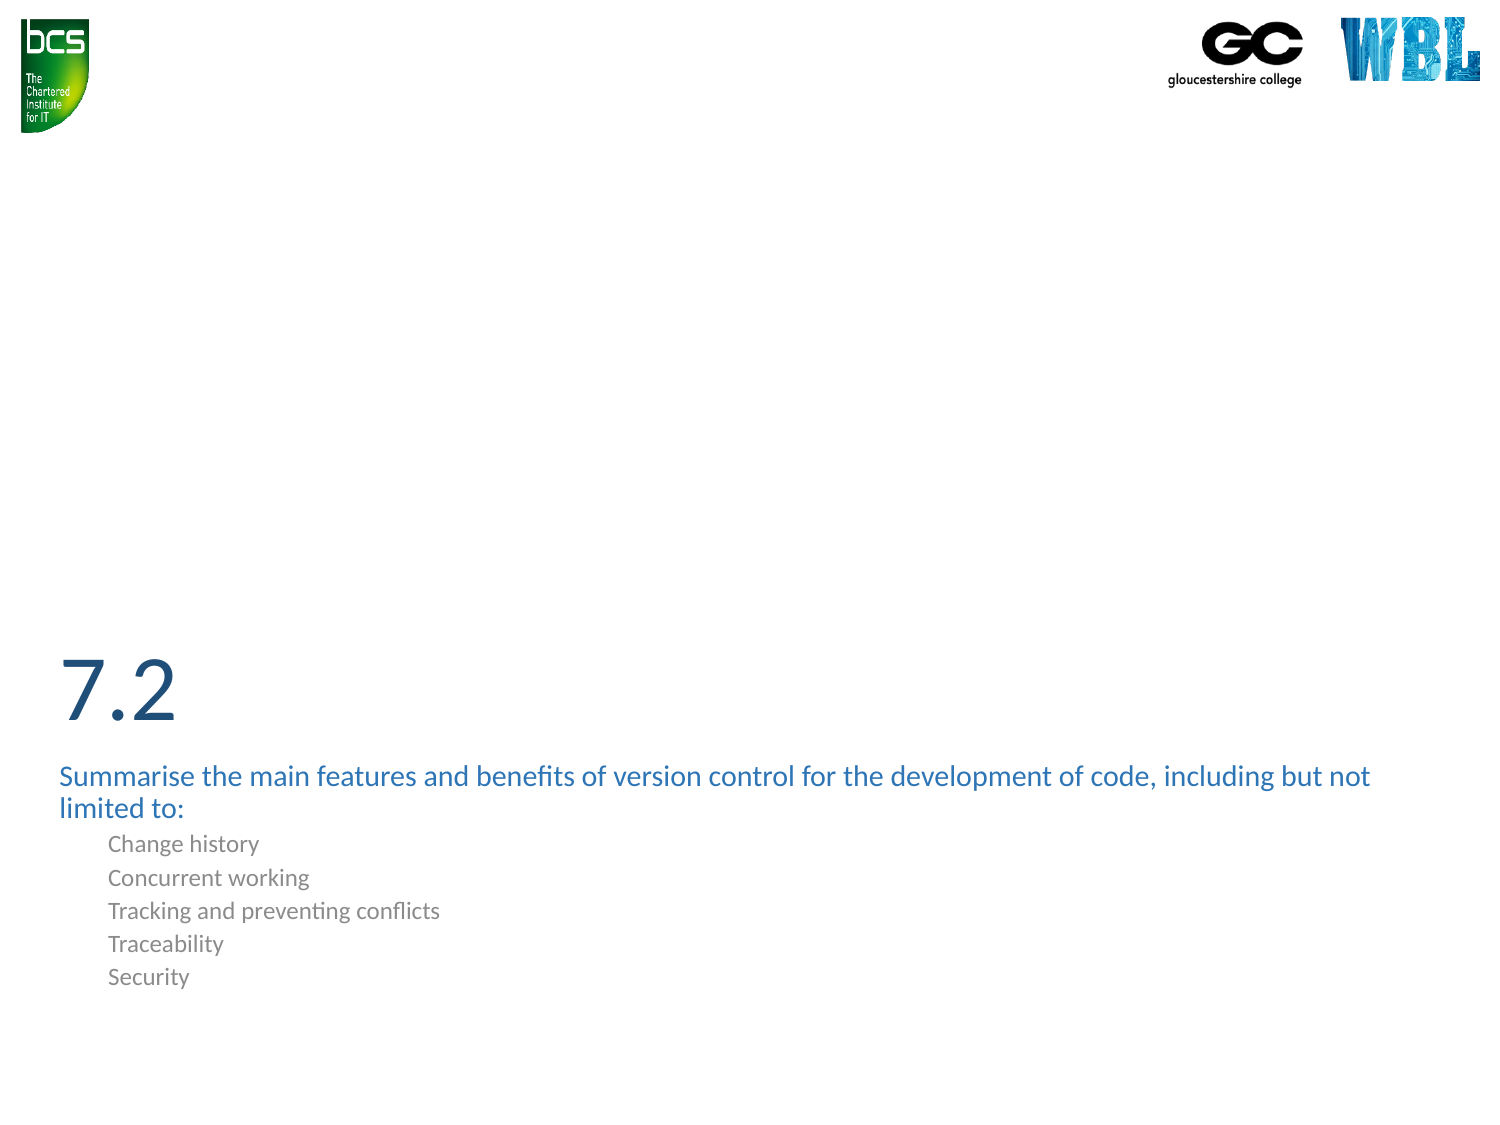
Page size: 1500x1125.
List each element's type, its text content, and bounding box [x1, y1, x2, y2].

picture [1465, 71, 1475, 77]
picture [1452, 17, 1480, 67]
list Summarise the main features and benefits of version control for the development of code, including but not limited to: Change history Concurrent working Tracking and preventing conflicts Traceability Security [44, 752, 1440, 999]
picture [1470, 60, 1476, 67]
picture [1407, 43, 1415, 51]
picture [1341, 17, 1451, 81]
title 7.2 [44, 280, 1440, 749]
picture [21, 19, 89, 133]
picture [1163, 16, 1306, 93]
